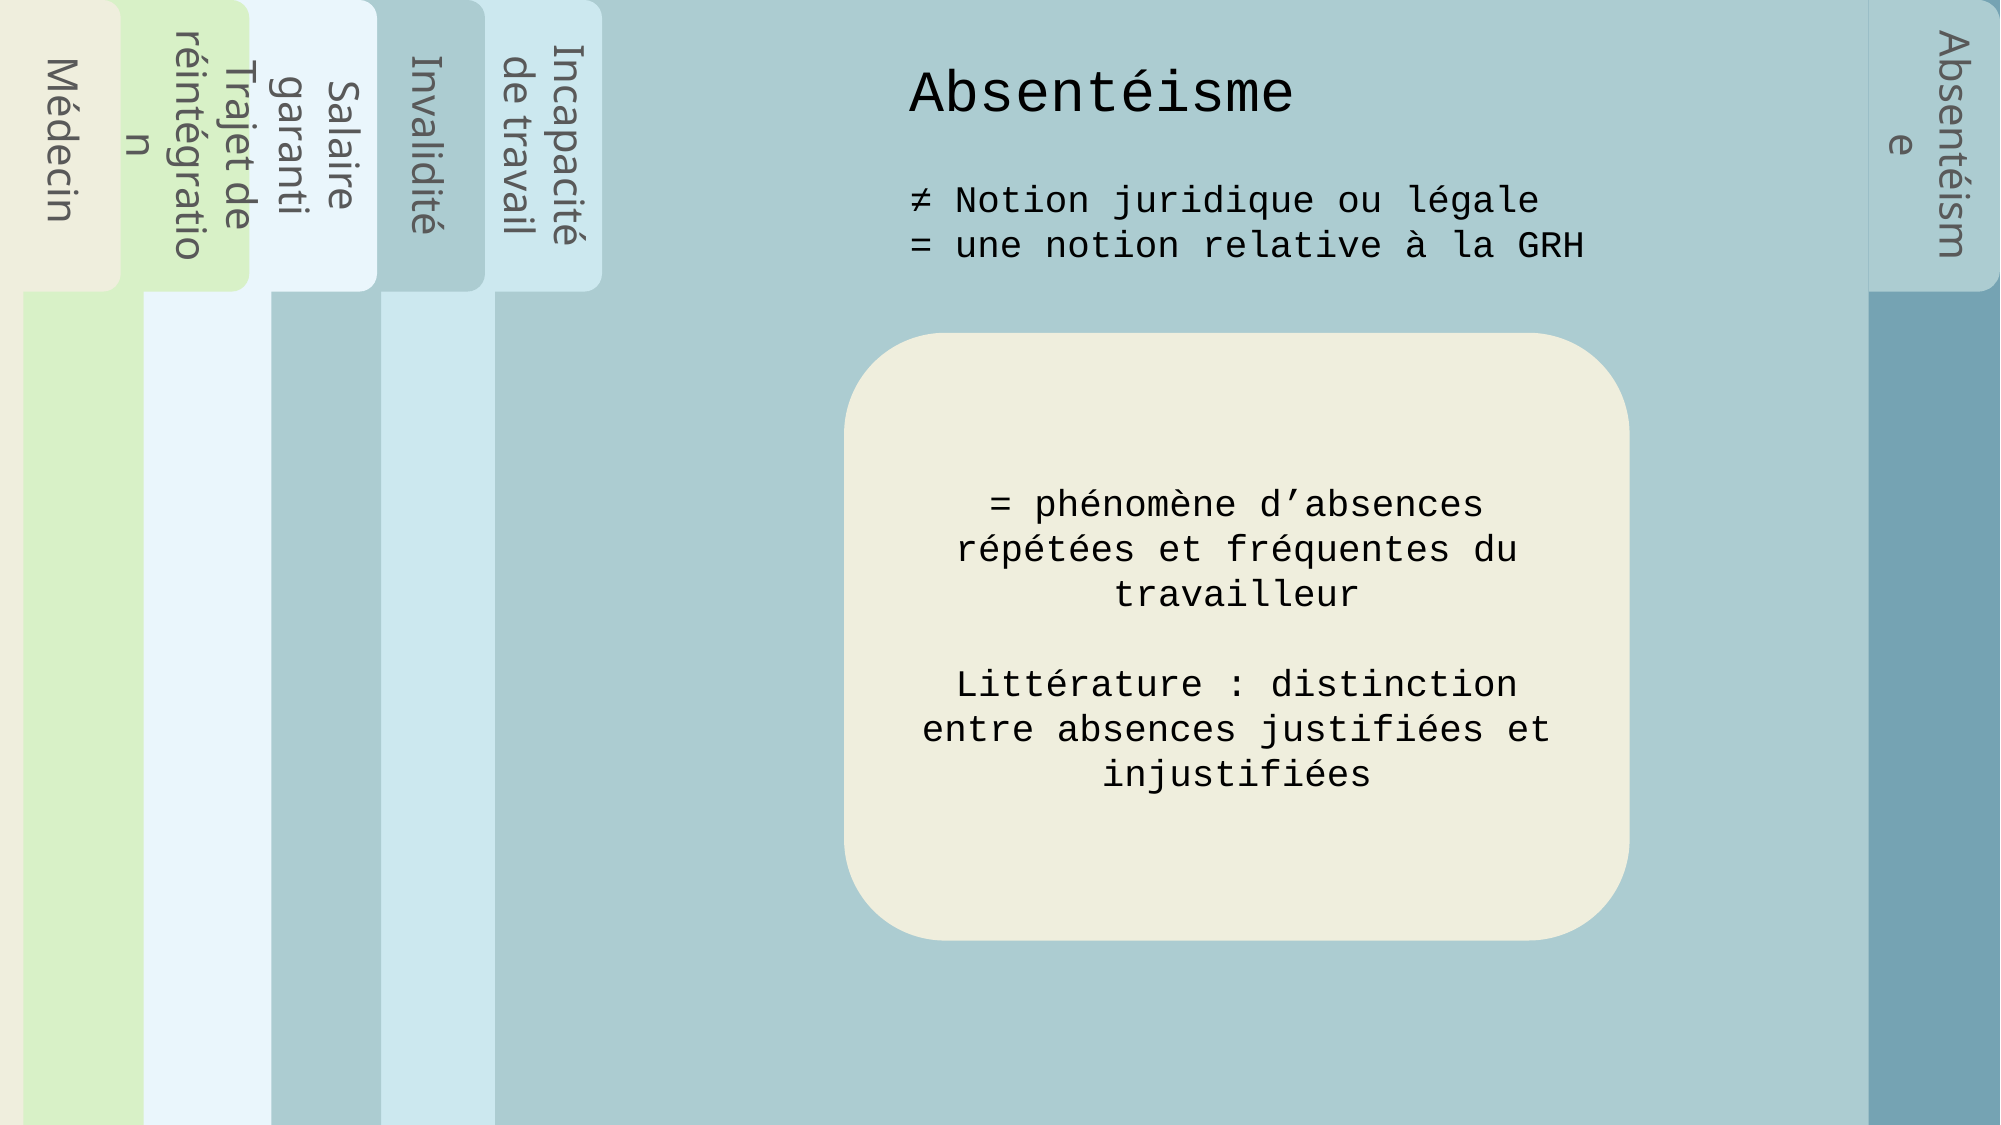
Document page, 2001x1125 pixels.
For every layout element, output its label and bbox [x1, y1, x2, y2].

text_box [603, 0, 2000, 1125]
text_box [122, 0, 250, 1125]
text_box [378, 0, 486, 1125]
text_box [0, 0, 122, 1125]
text_box [486, 0, 603, 1125]
text_box [250, 0, 378, 1125]
